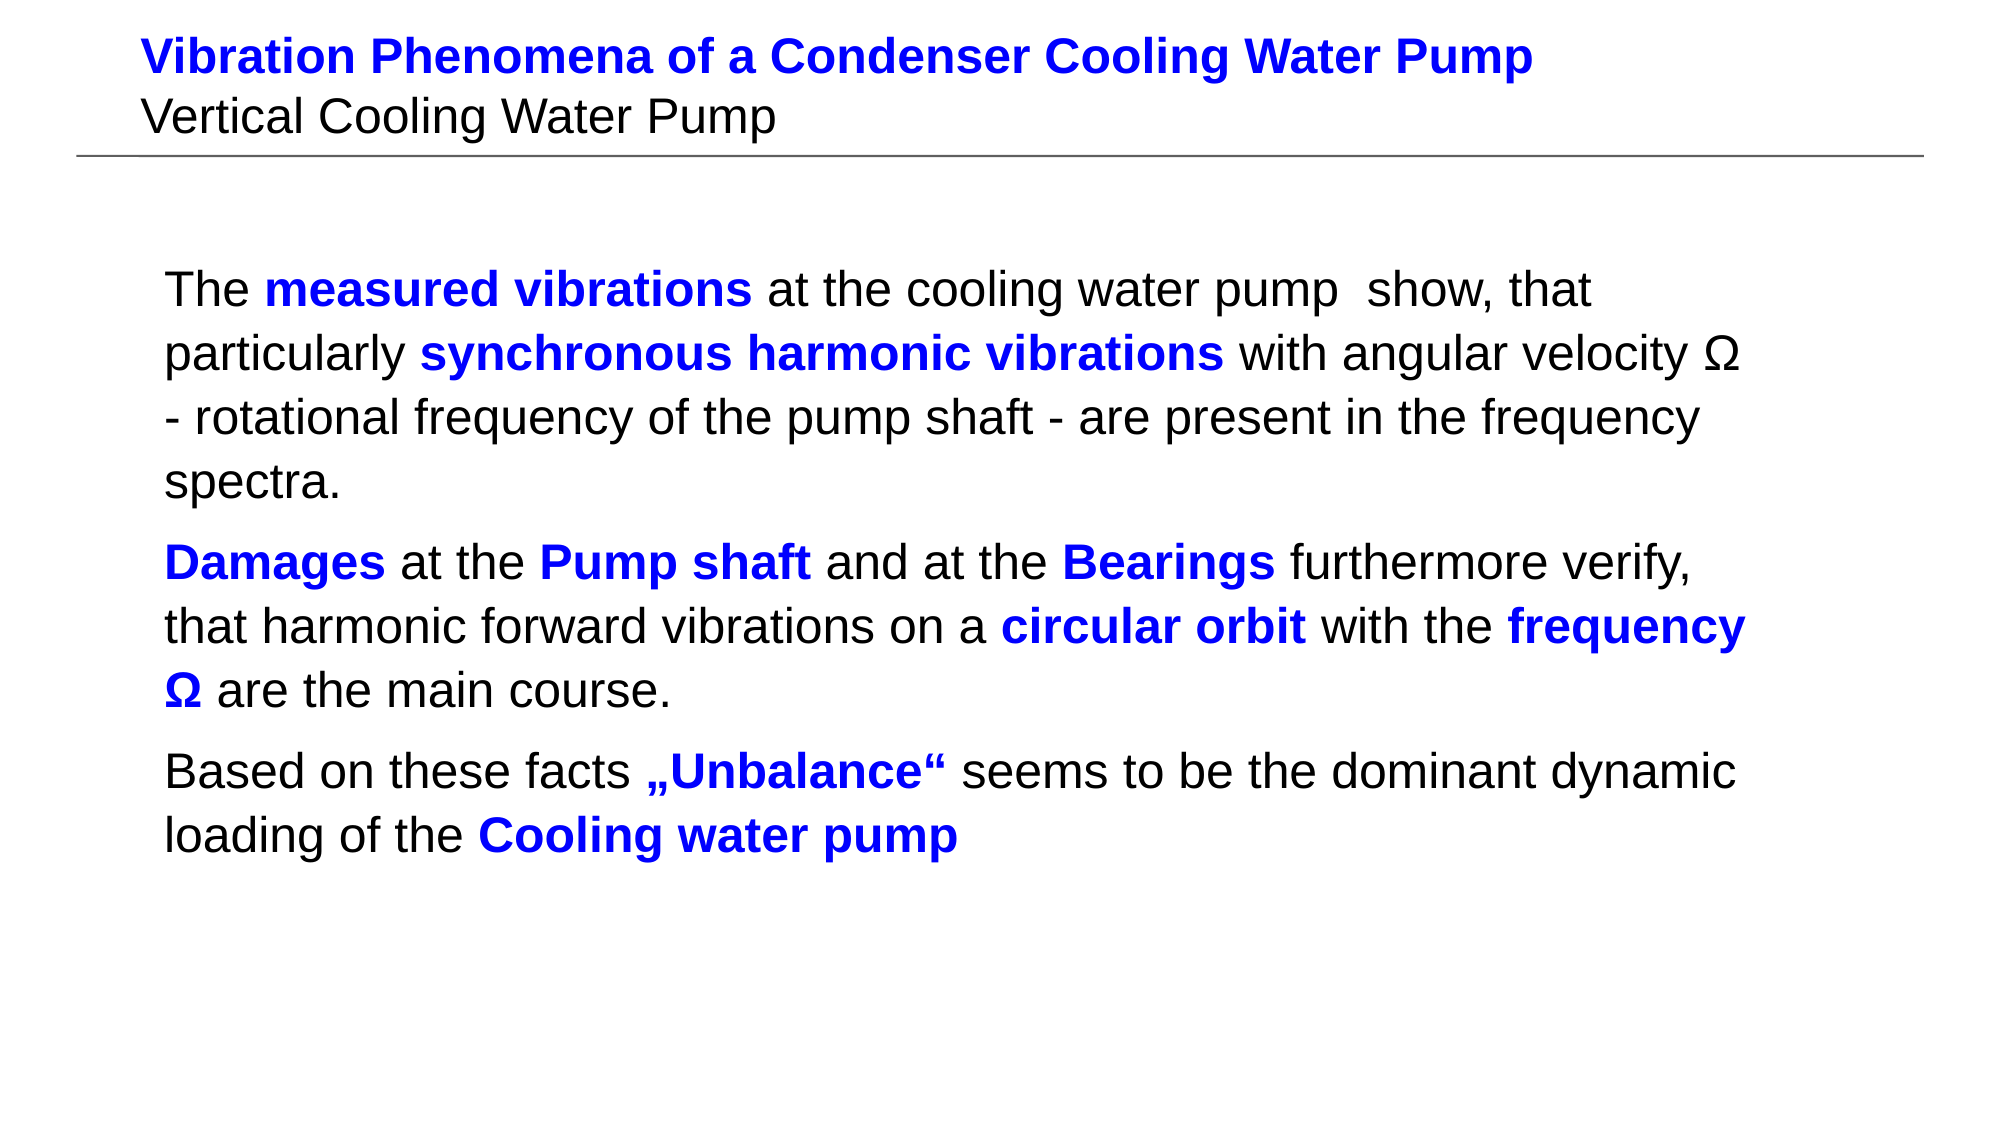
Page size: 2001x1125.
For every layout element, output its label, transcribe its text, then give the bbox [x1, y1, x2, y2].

text_box The measured vibrations at the cooling water pump show, that particularly synchronous harmonic vibrations with angular velocity Ω - rotational frequency of the pump shaft - are present in the frequency spectra. Damages at the Pump shaft and at the Bearings furthermore verify, that harmonic forward vibrations on a circular orbit with the frequency Ω are the main course. Based on these facts „Unbalance“ seems to be the dominant dynamic loading of the Cooling water pump [149, 244, 1767, 881]
text_box Vibration Phenomena of a Condenser Cooling Water Pump Vertical Cooling Water Pump [125, 16, 1564, 152]
